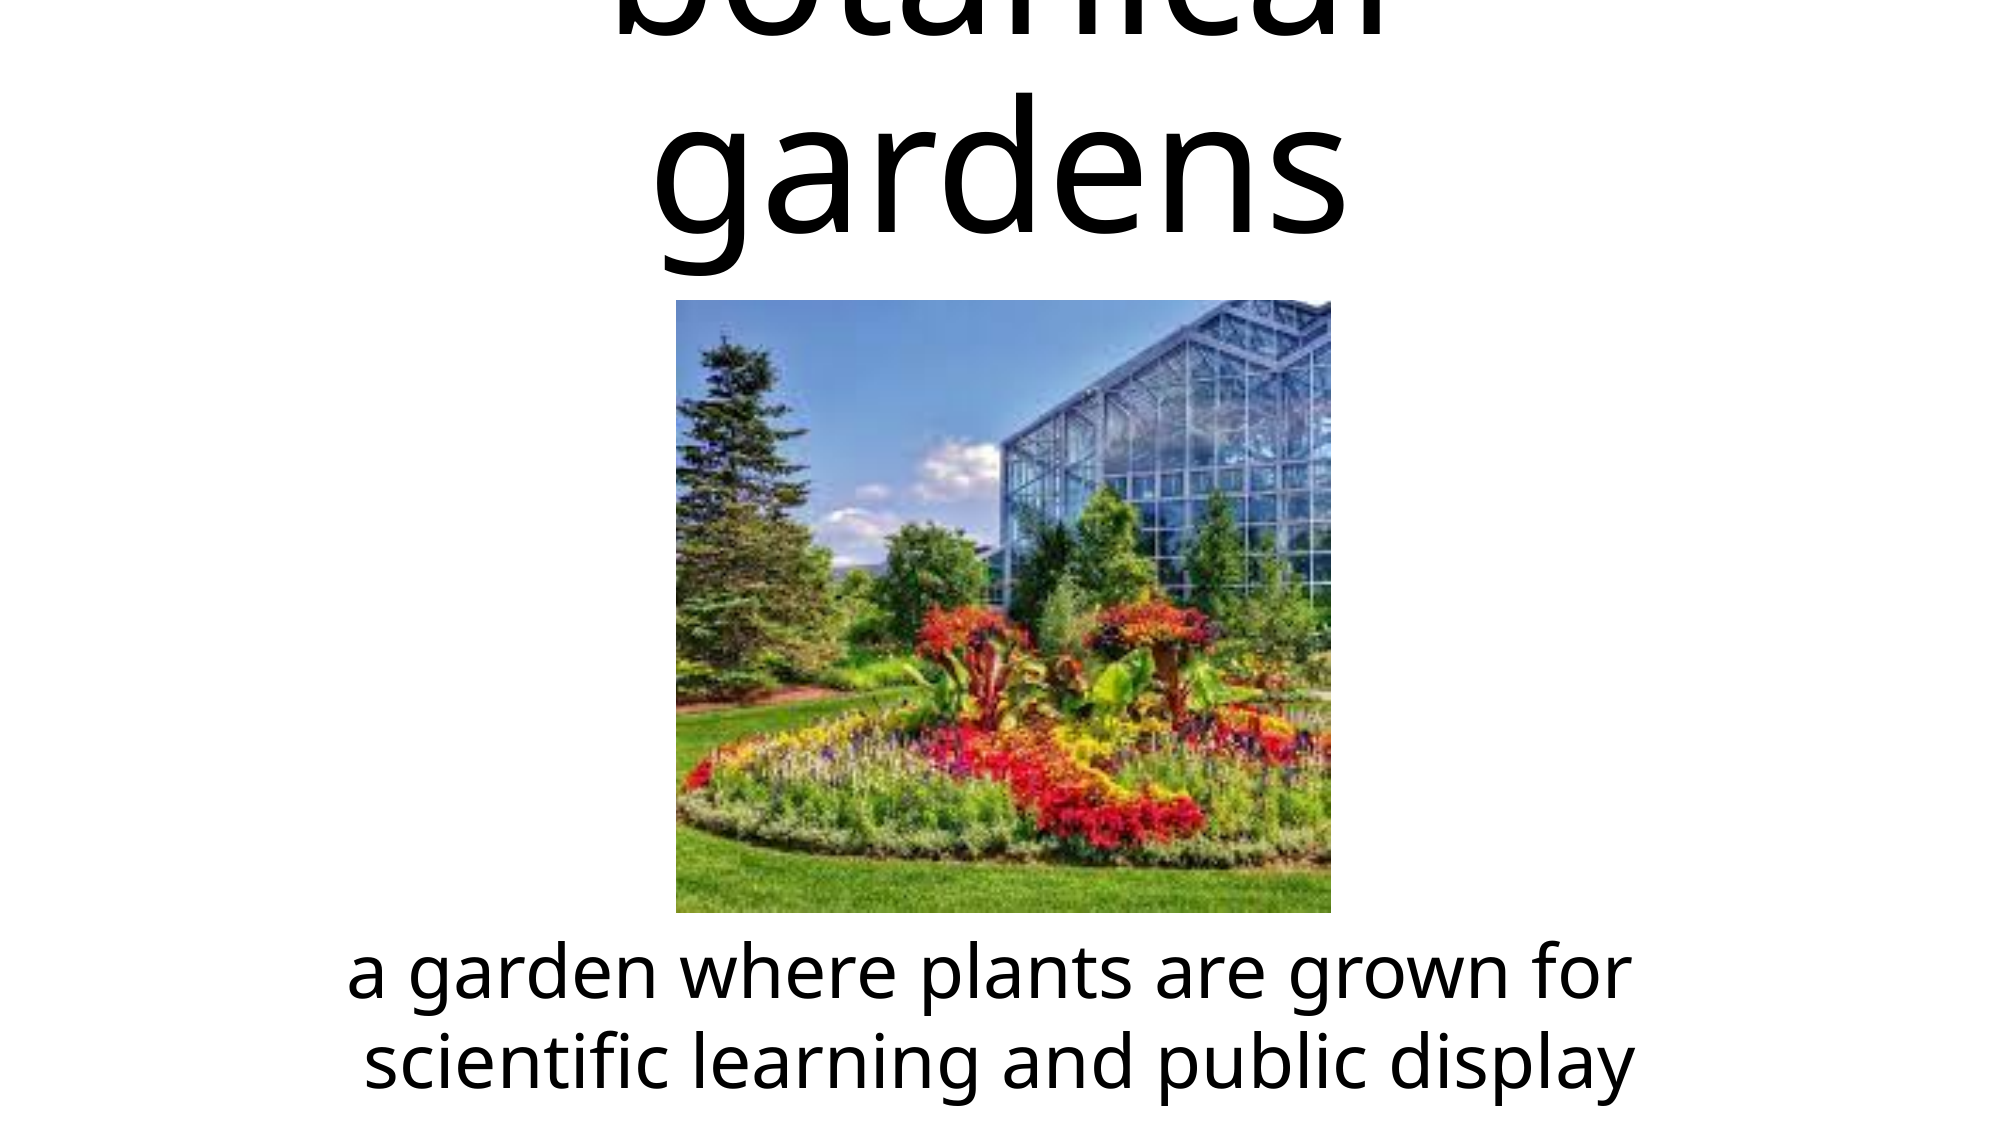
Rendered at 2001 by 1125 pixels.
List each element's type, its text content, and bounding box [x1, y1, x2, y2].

picture [676, 300, 1331, 913]
text_box a garden where plants are grown for scientific learning and public display [249, 916, 1750, 1112]
title botanical gardens [249, 98, 1750, 280]
